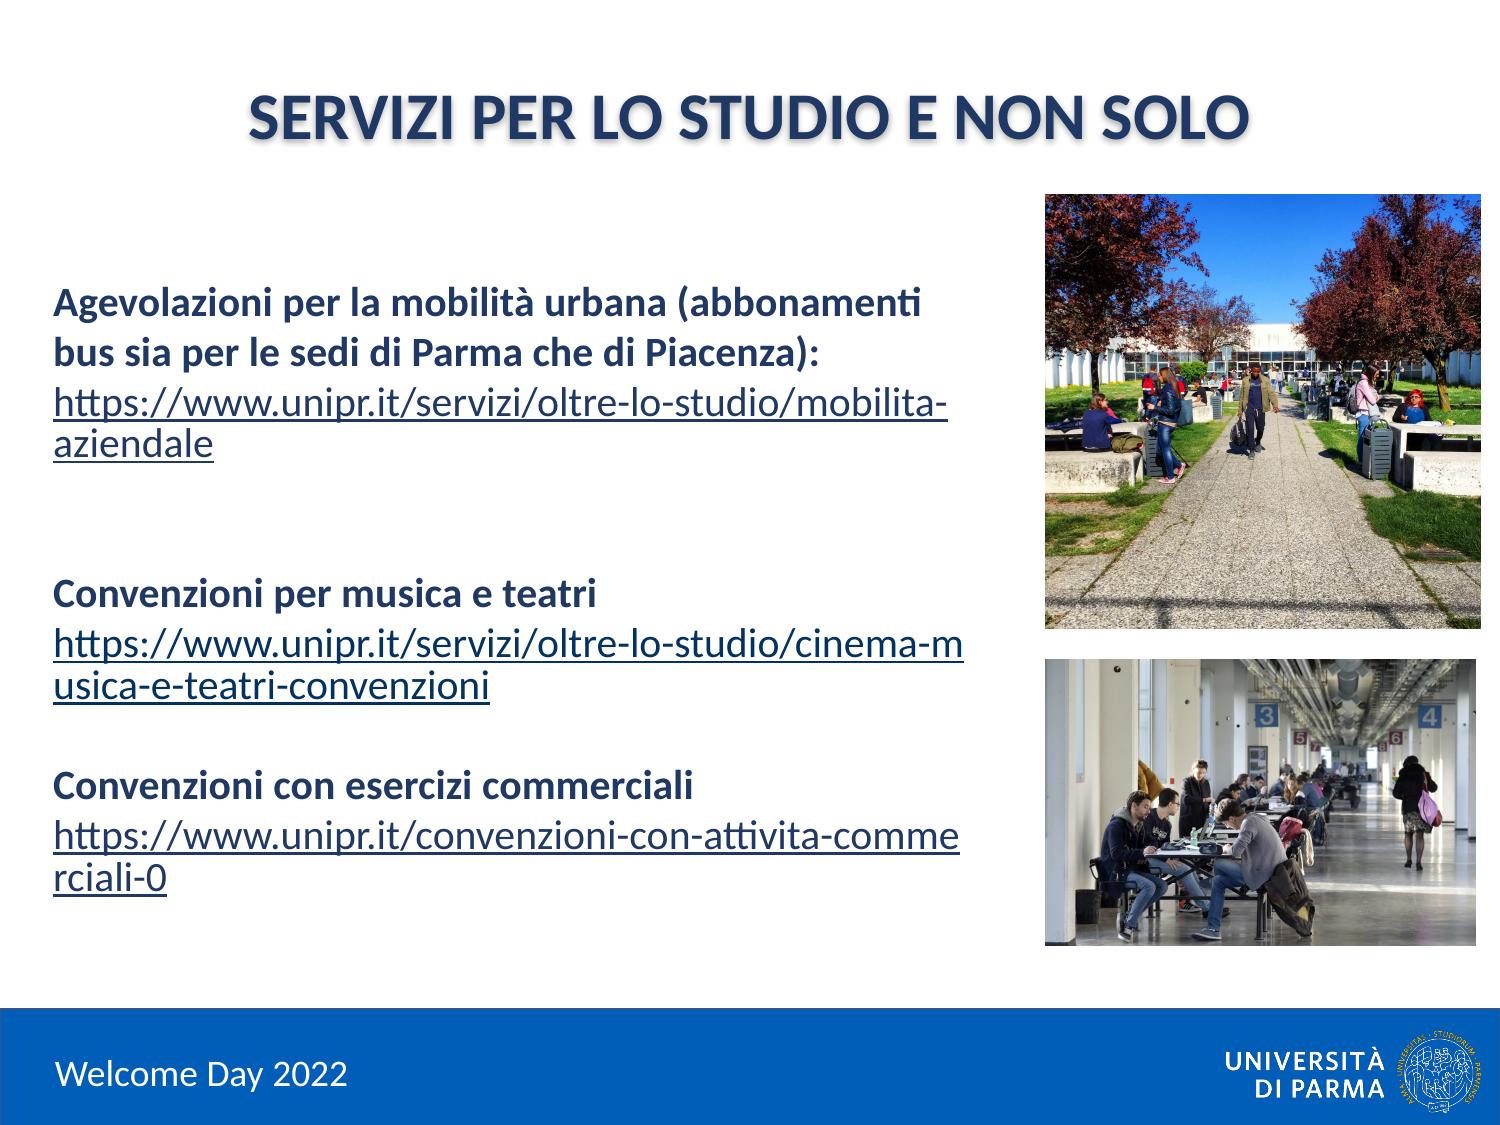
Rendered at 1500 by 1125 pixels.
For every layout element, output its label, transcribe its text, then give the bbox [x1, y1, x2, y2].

picture [1045, 194, 1481, 629]
picture [1045, 659, 1476, 946]
text_box SERVIZI PER LO STUDIO E NON SOLO [233, 65, 1267, 160]
text_box Agevolazioni per la mobilità urbana (abbonamenti bus sia per le sedi di Parma che di Piacenza): https://www.unipr.it/servizi/oltre-lo-studio/mobilita-aziendale Convenzioni per musica e teatri https://www.unipr.it/servizi/oltre-lo-studio/cinema-musica-e-teatri-convenzioni Convenzioni con esercizi commerciali https://www.unipr.it/convenzioni-con-attivita-commerciali-0 [38, 224, 983, 832]
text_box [0, 1008, 1500, 1125]
